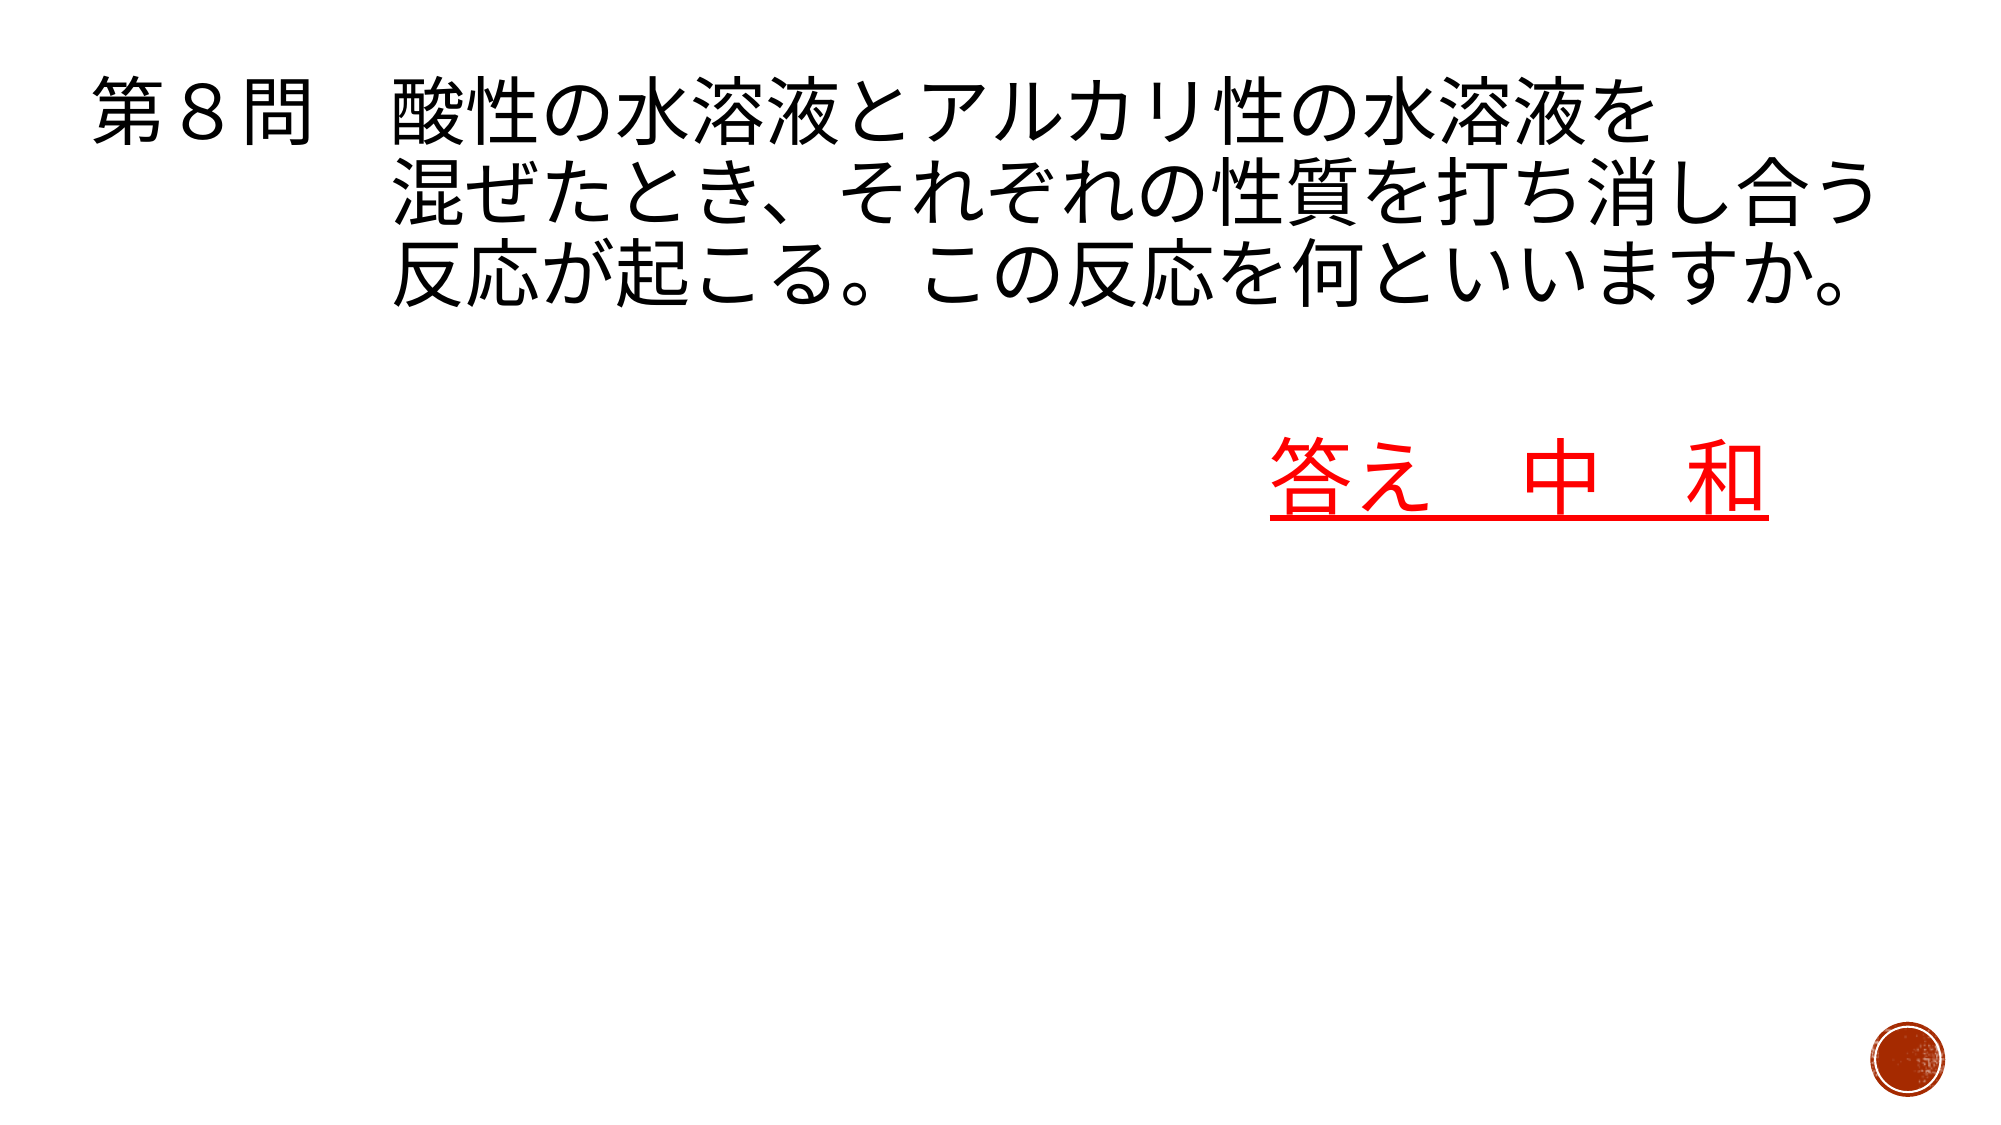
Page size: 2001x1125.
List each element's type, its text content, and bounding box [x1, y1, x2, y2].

text_box 答え 中 和 [1254, 417, 1799, 533]
title 第８問 酸性の水溶液とアルカリ性の水溶液を 混ぜたとき、それぞれの性質を打ち消し合う 反応が起こる。この反応を何といいますか。 [75, 47, 1921, 346]
